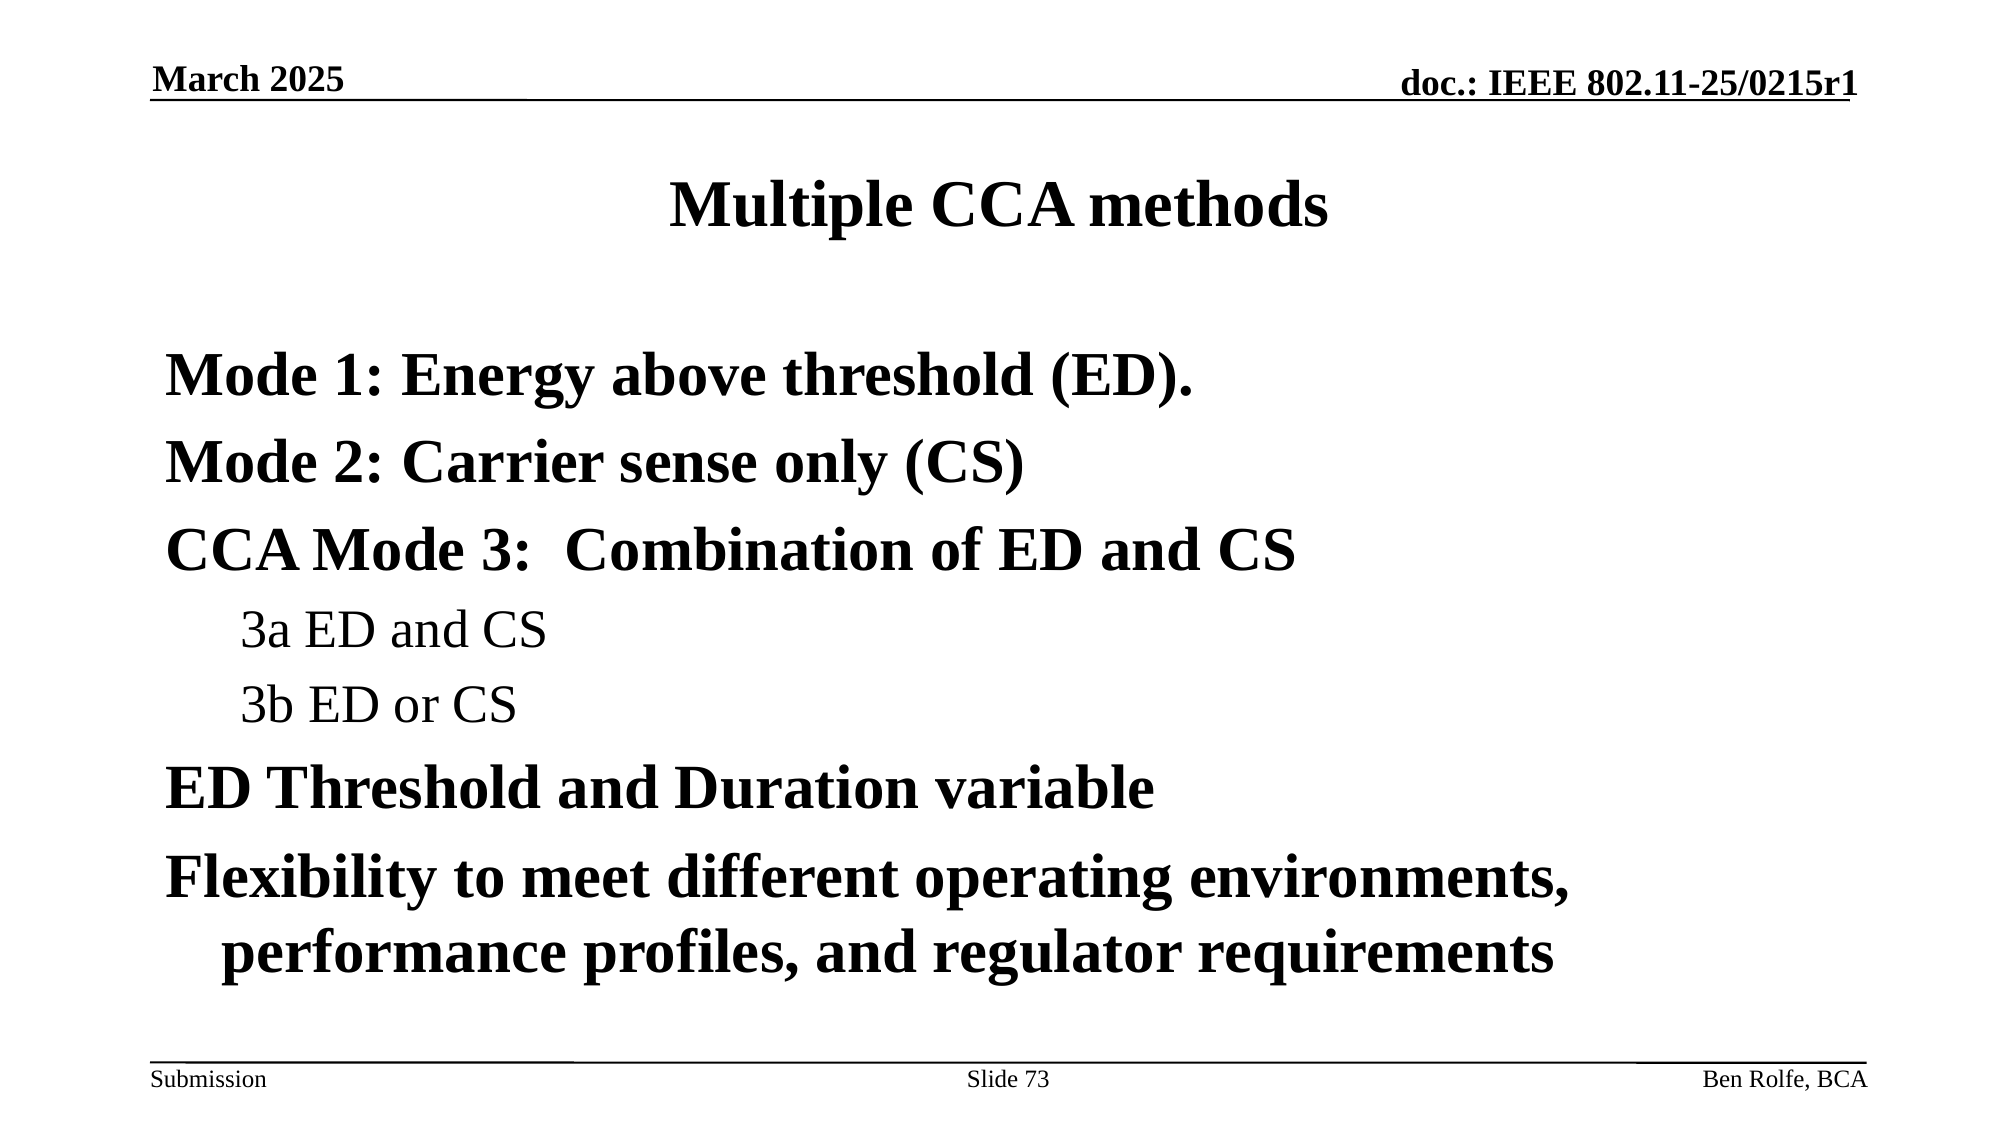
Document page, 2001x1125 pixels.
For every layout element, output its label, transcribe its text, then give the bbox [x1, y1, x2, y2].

list Mode 1: Energy above threshold (ED). Mode 2: Carrier sense only (CS) CCA Mode 3: Combination of ED and CS 3a ED and CS 3b ED or CS ED Threshold and Duration variable Flexibility to meet different operating environments, performance profiles, and regulator requirements [149, 324, 1850, 1000]
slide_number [152, 54, 563, 100]
footer Ben Rolfe, BCA [1171, 1061, 1869, 1093]
title Multiple CCA methods [149, 112, 1850, 288]
slide_number Slide 73 [950, 1061, 1067, 1123]
